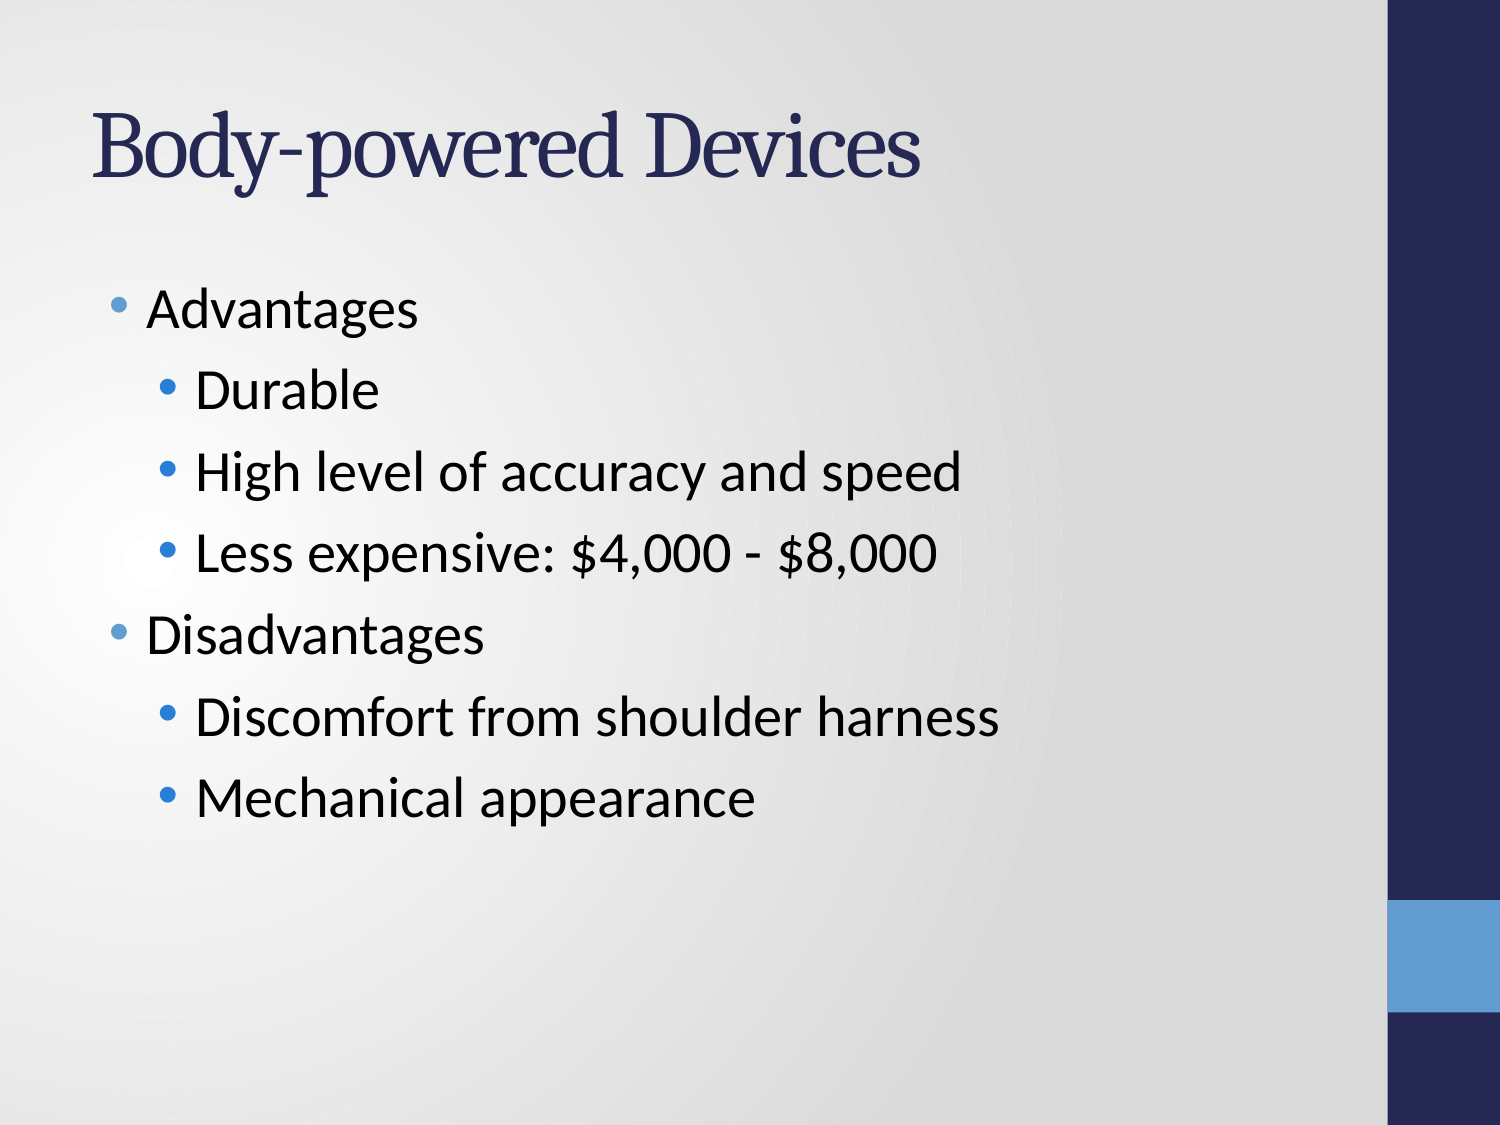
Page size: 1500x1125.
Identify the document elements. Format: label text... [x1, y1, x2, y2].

title Body-powered Devices [75, 45, 1325, 233]
list Advantages Durable High level of accuracy and speed Less expensive: $4,000 - $8,000 Disadvantages Discomfort from shoulder harness Mechanical appearance [75, 262, 1325, 1050]
